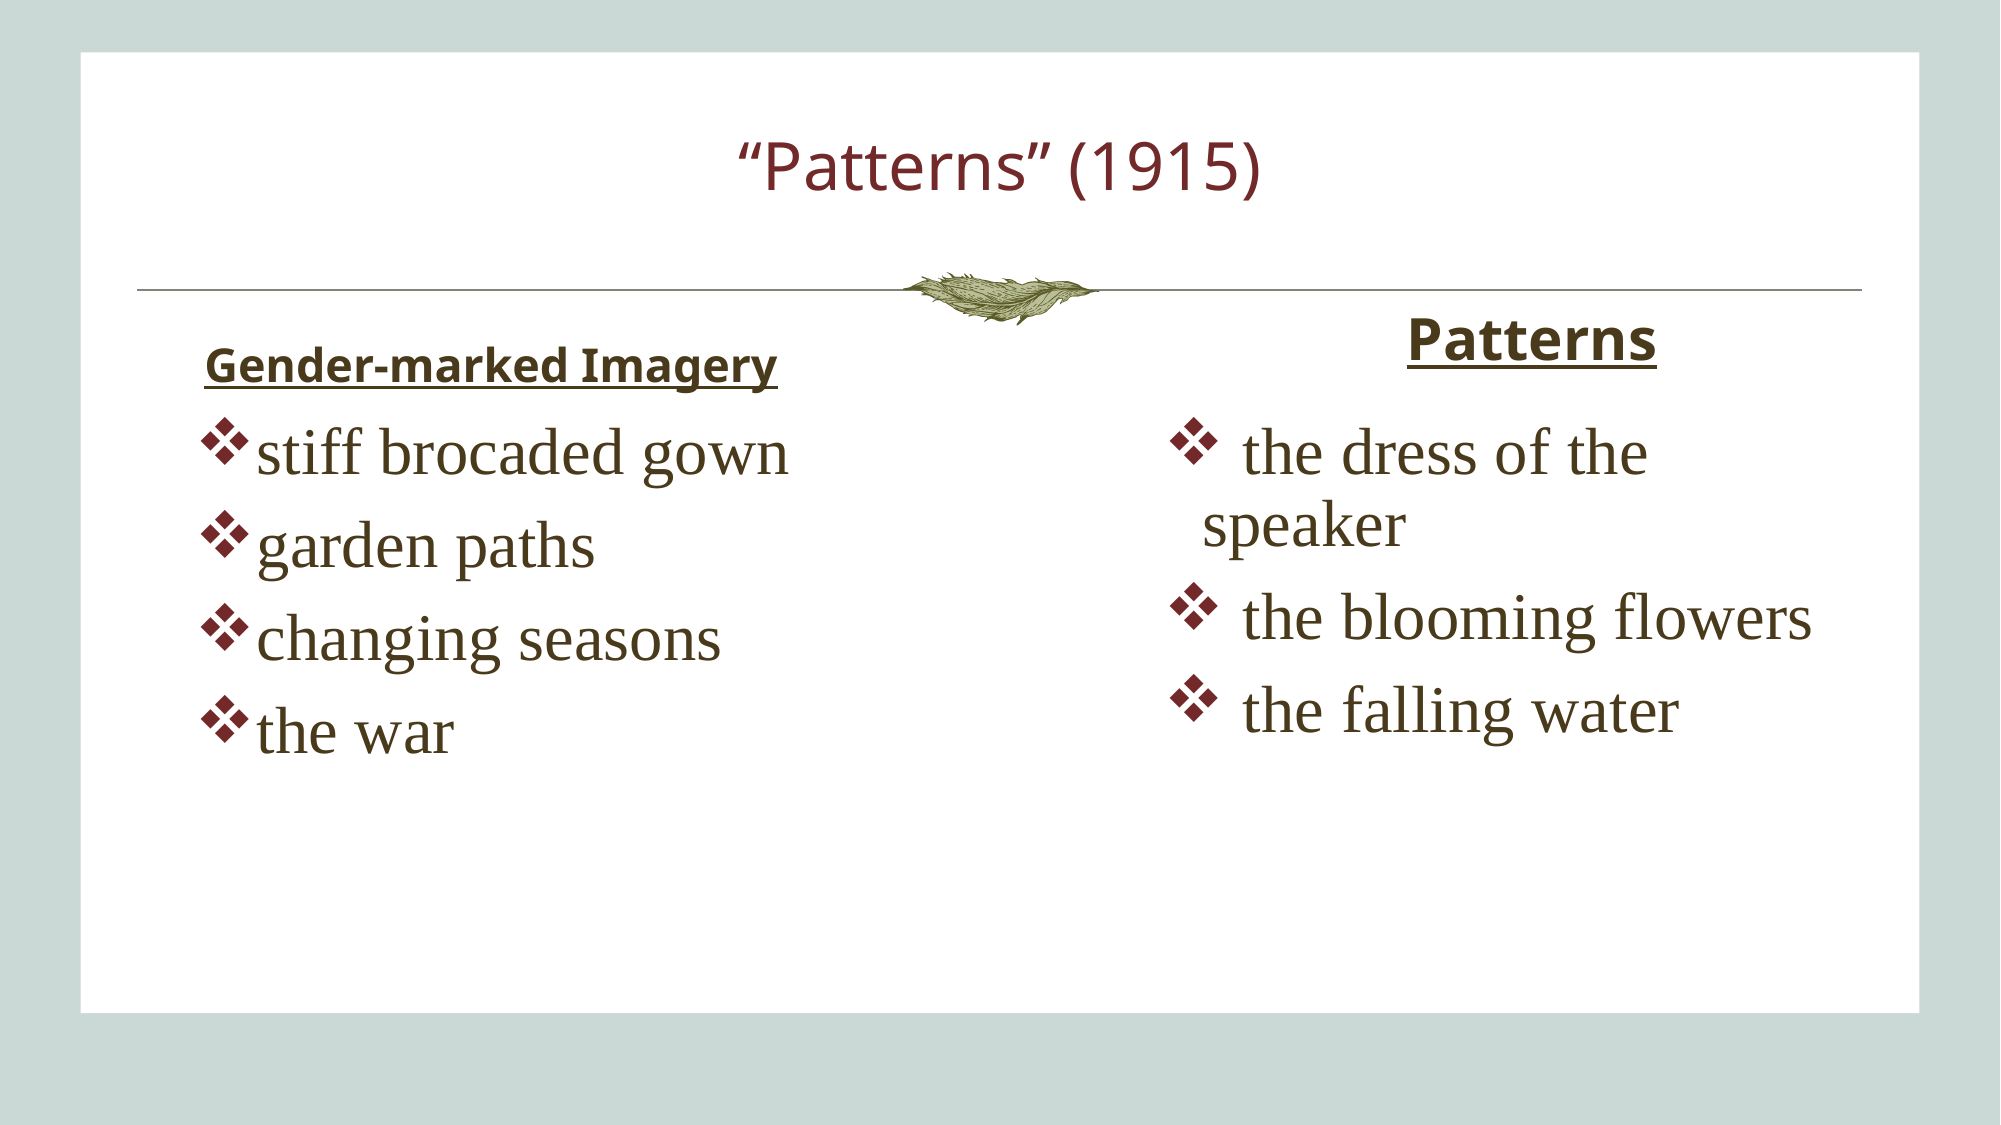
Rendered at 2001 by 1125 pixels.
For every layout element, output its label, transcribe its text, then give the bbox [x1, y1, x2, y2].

title “Patterns” (1915) [137, 59, 1863, 278]
list the dress of the speaker the blooming flowers the falling water [1149, 409, 1886, 906]
list Gender-marked Imagery [180, 304, 802, 399]
list Patterns [1391, 313, 1774, 381]
picture [901, 278, 1100, 326]
text_box stiff brocaded gown garden paths changing seasons the war [180, 409, 856, 959]
